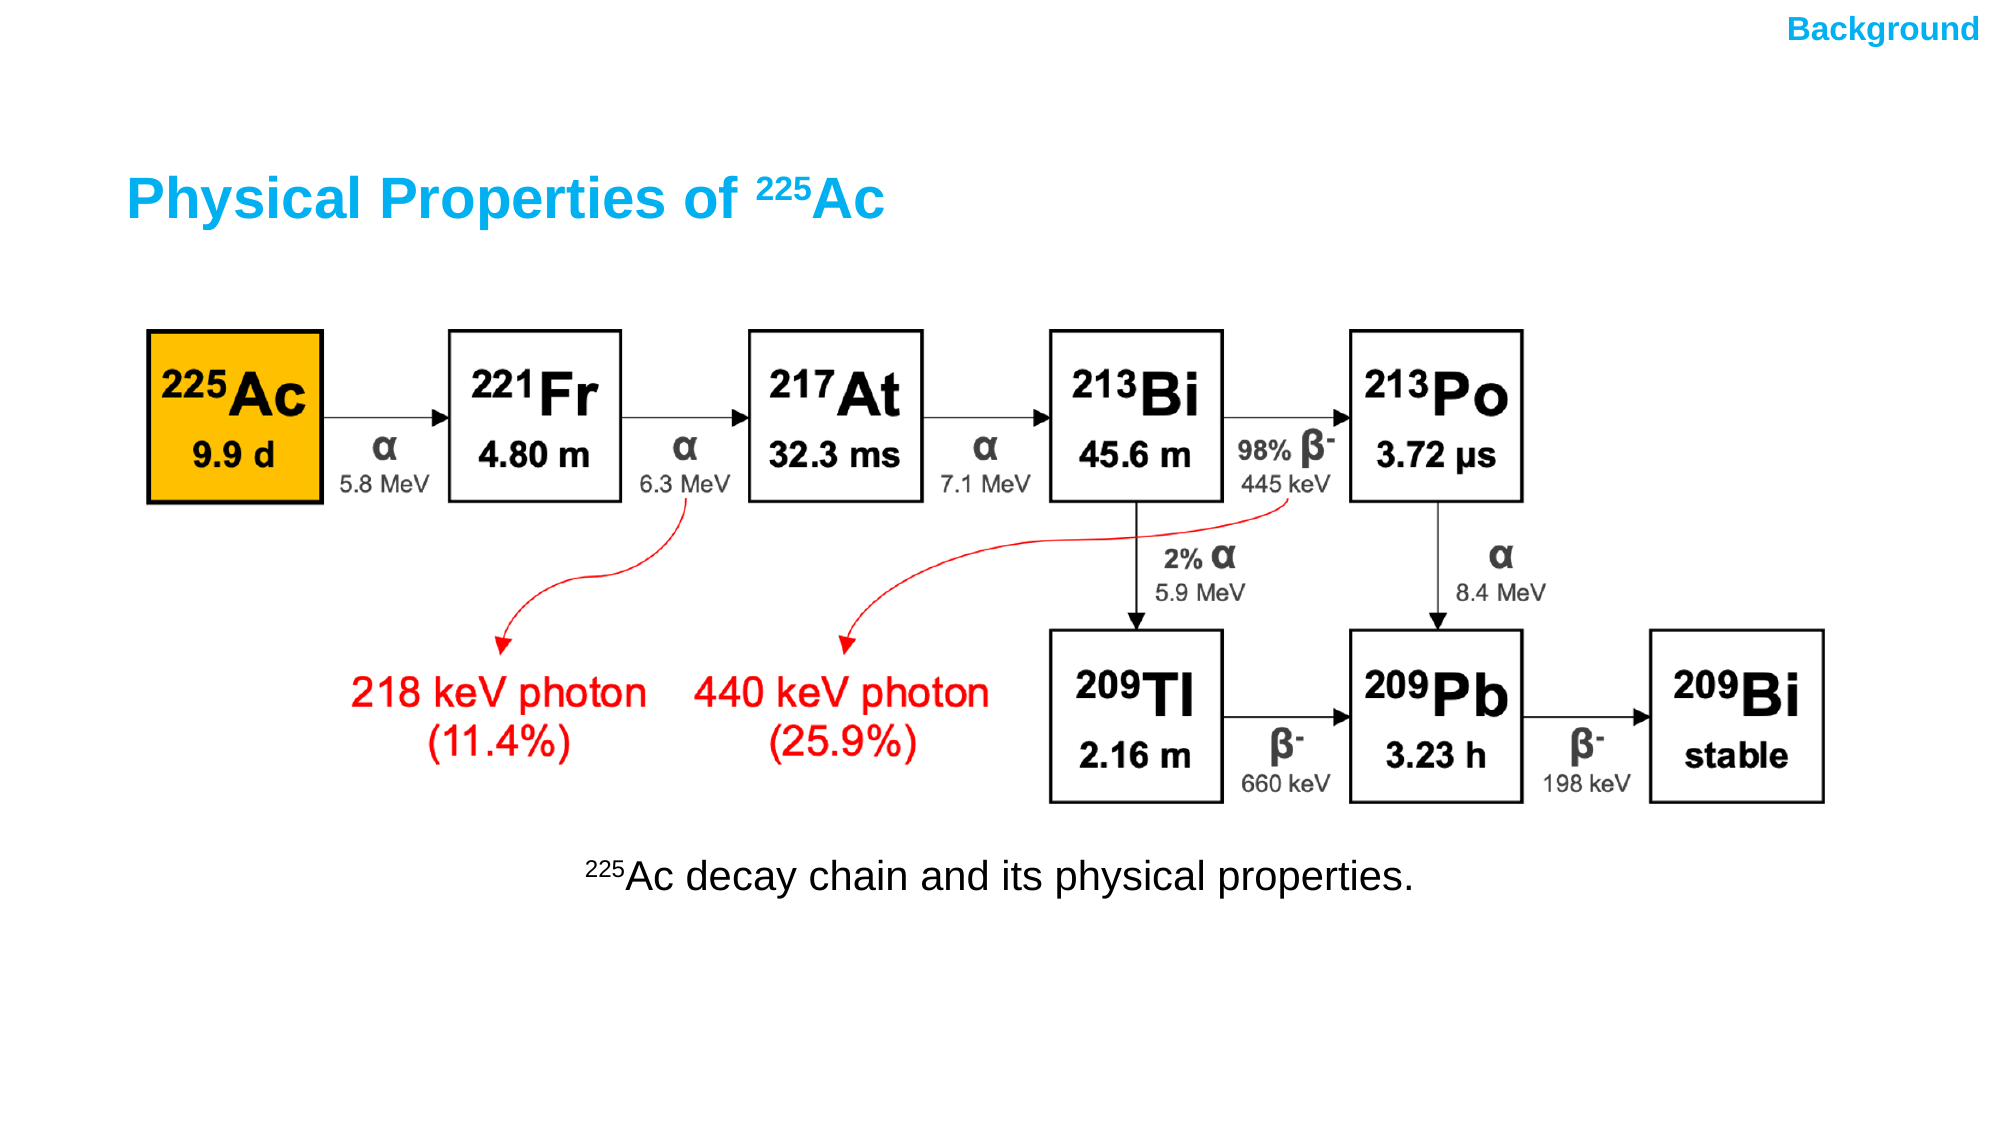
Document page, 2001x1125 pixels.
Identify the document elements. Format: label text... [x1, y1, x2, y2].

text_box 225Ac decay chain and its physical properties. [147, 864, 1853, 907]
text_box Background [1457, 4, 1996, 60]
title Physical Properties of 225Ac [111, 160, 1871, 268]
picture [111, 325, 1853, 864]
